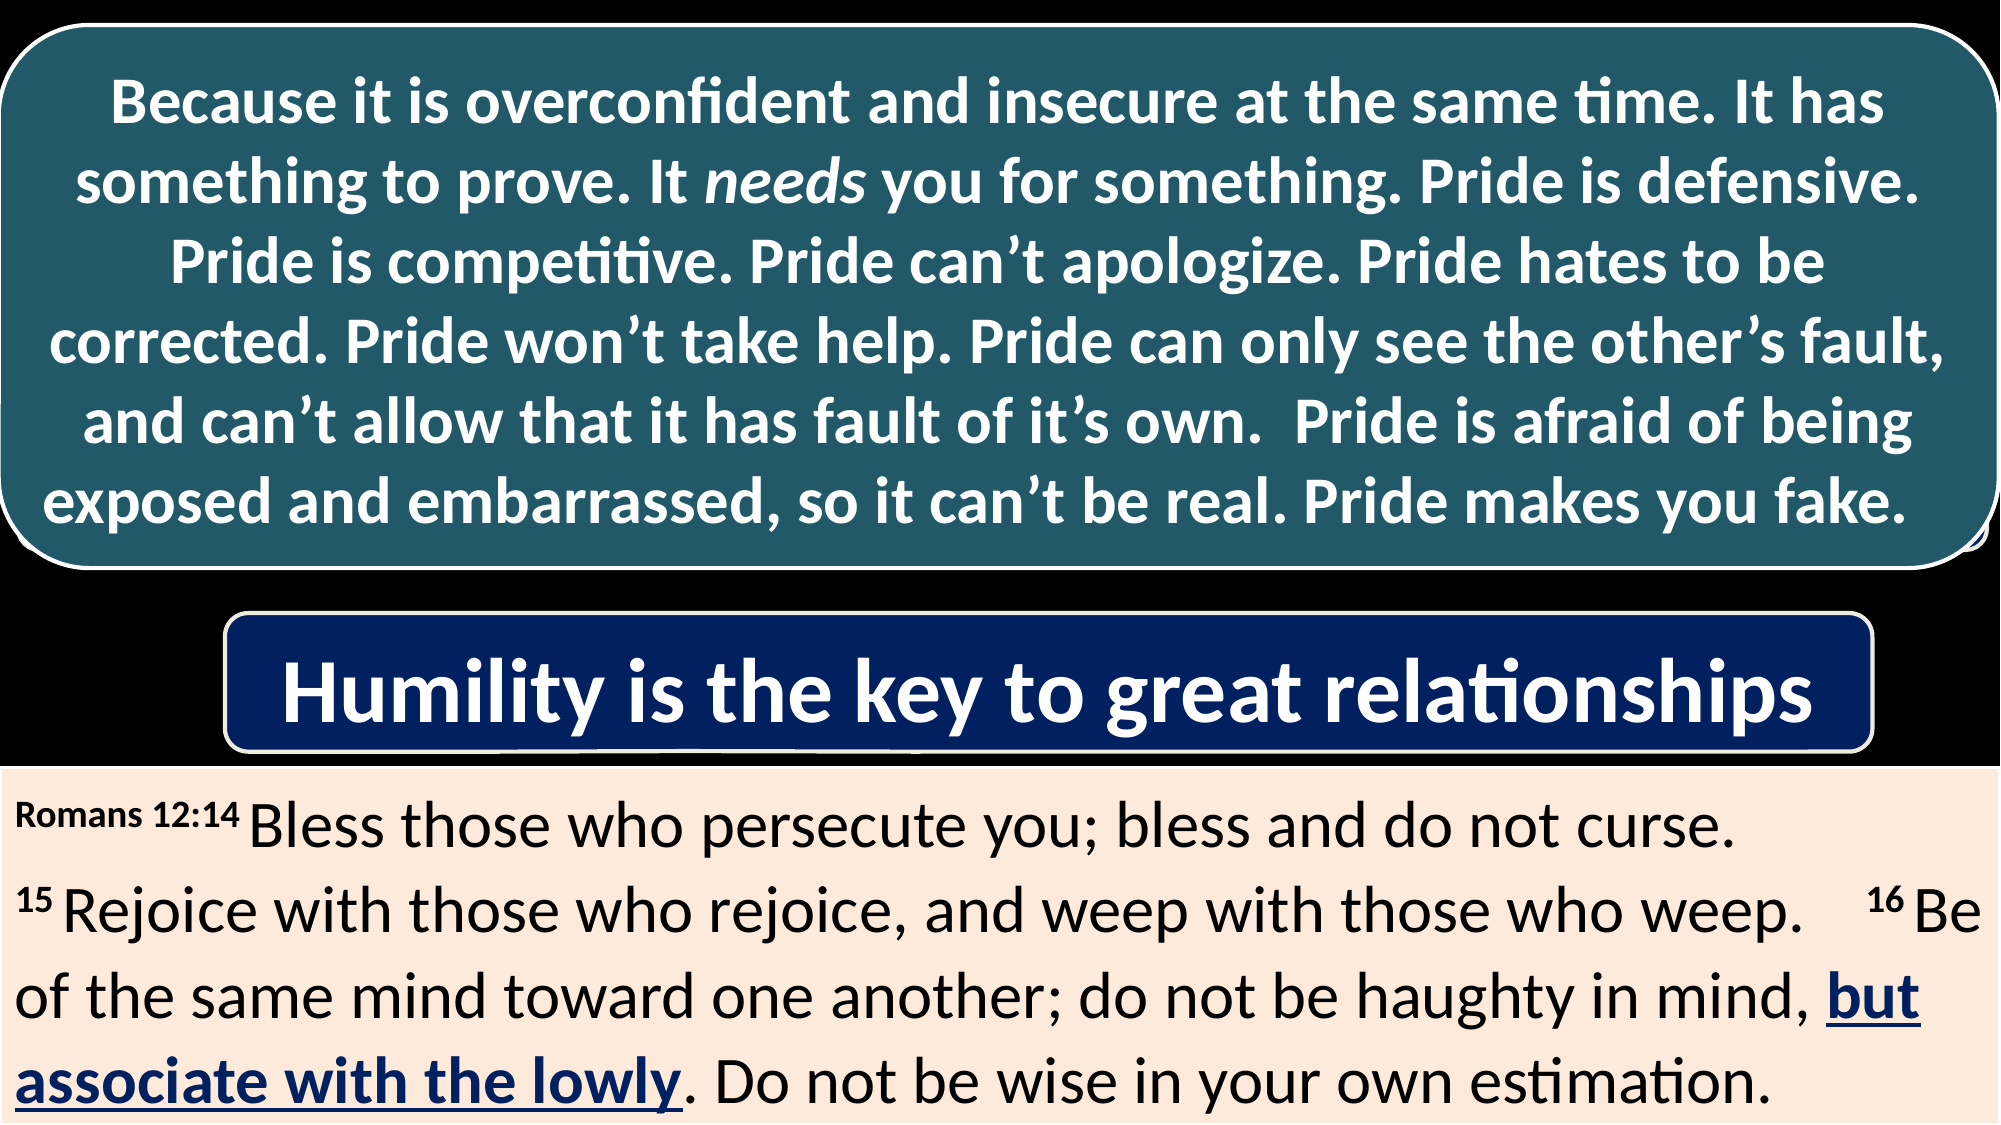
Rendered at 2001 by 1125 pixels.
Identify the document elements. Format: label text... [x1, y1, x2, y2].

text_box Real love is worth it [0, 0, 2000, 97]
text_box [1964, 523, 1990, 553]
text_box Because it is overconfident and insecure at the same time. It has something to prove. It needs you for something. Pride is defensive. Pride is competitive. Pride can’t apologize. Pride hates to be corrected. Pride won’t take help. Pride can only see the other’s fault, and can’t allow that it has fault of it’s own. Pride is afraid of being exposed and embarrassed, so it can’t be real. Pride makes you fake. [0, 22, 2000, 571]
text_box Romans 12:14 Bless those who persecute you; bless and do not curse. 15 Rejoice with those who rejoice, and weep with those who weep. 16 Be of the same mind toward one another; do not be haughty in mind, but associate with the lowly. Do not be wise in your own estimation. [0, 766, 2000, 1125]
text_box Humility is the key to great relationships [222, 610, 1875, 754]
